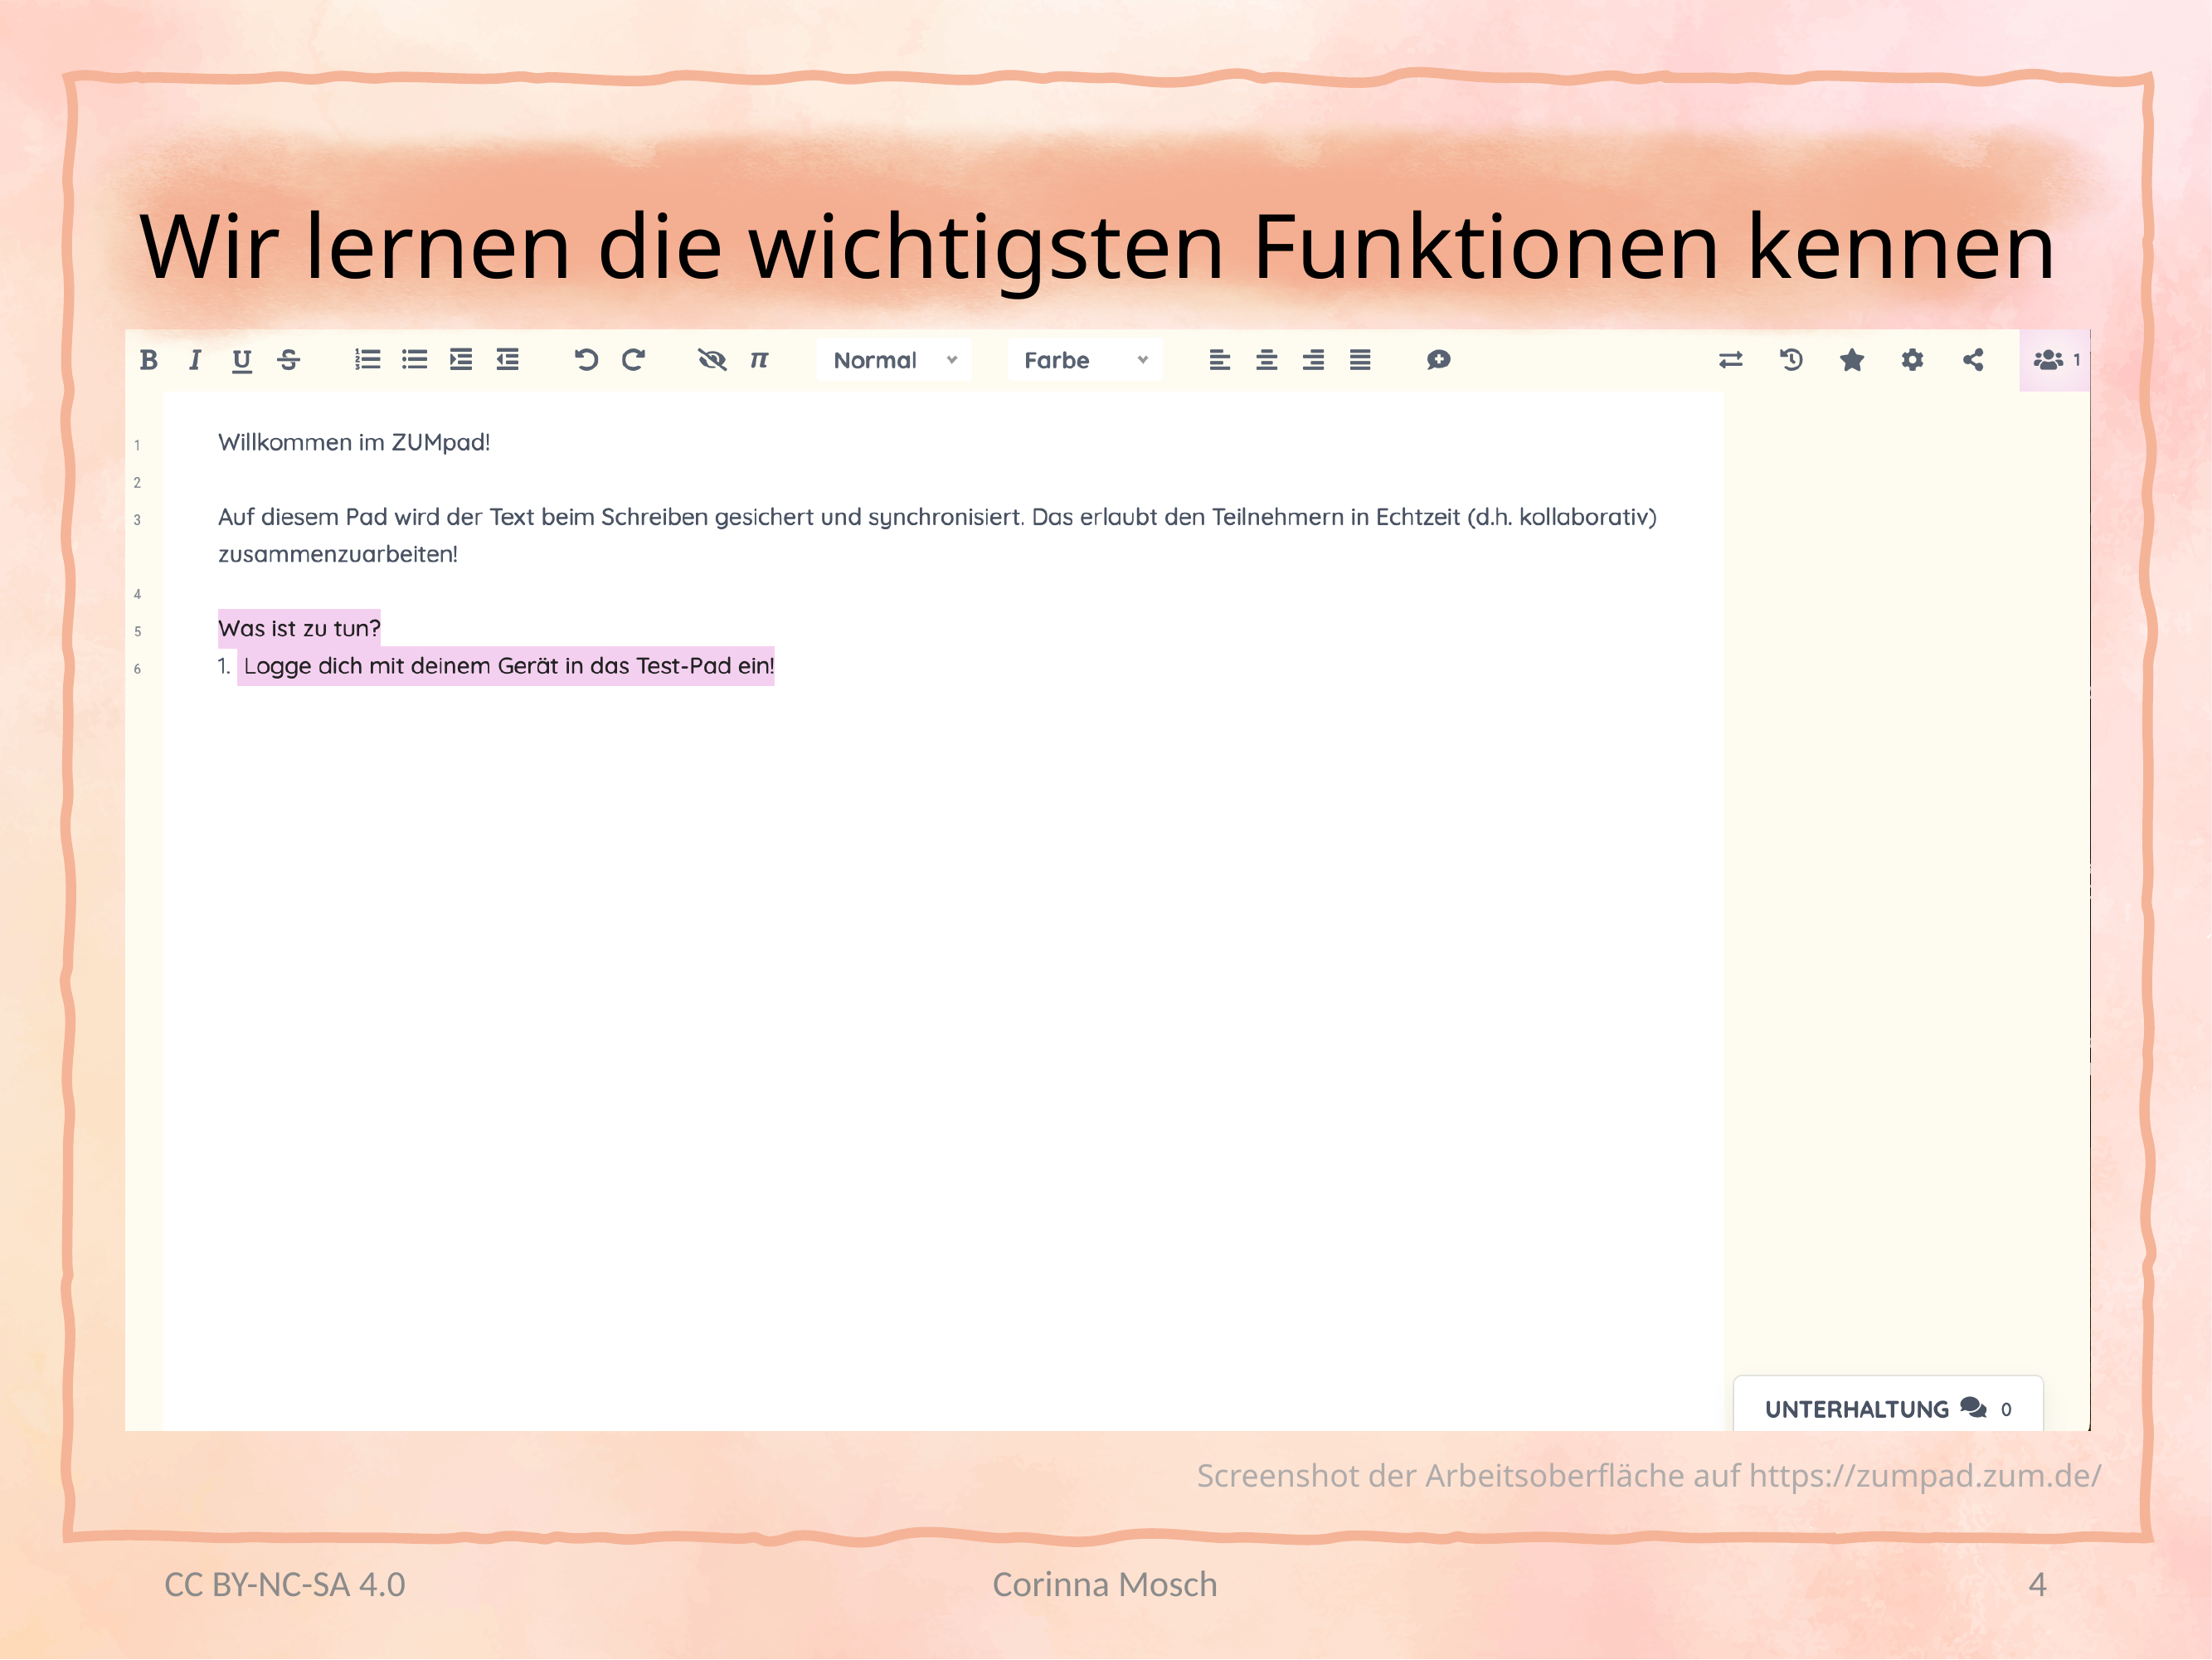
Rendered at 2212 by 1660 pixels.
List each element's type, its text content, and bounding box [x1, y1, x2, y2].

text_box [64, 76, 2154, 1544]
text_box Screenshot der Arbeitsoberfläche auf https://zumpad.zum.de/ [1009, 1449, 2116, 1499]
footer Corinna Mosch [732, 1537, 1480, 1627]
slide_number CC BY-NC-SA 4.0 [152, 1537, 650, 1627]
picture [59, 32, 2144, 1431]
slide_number 4 [1562, 1537, 2060, 1627]
